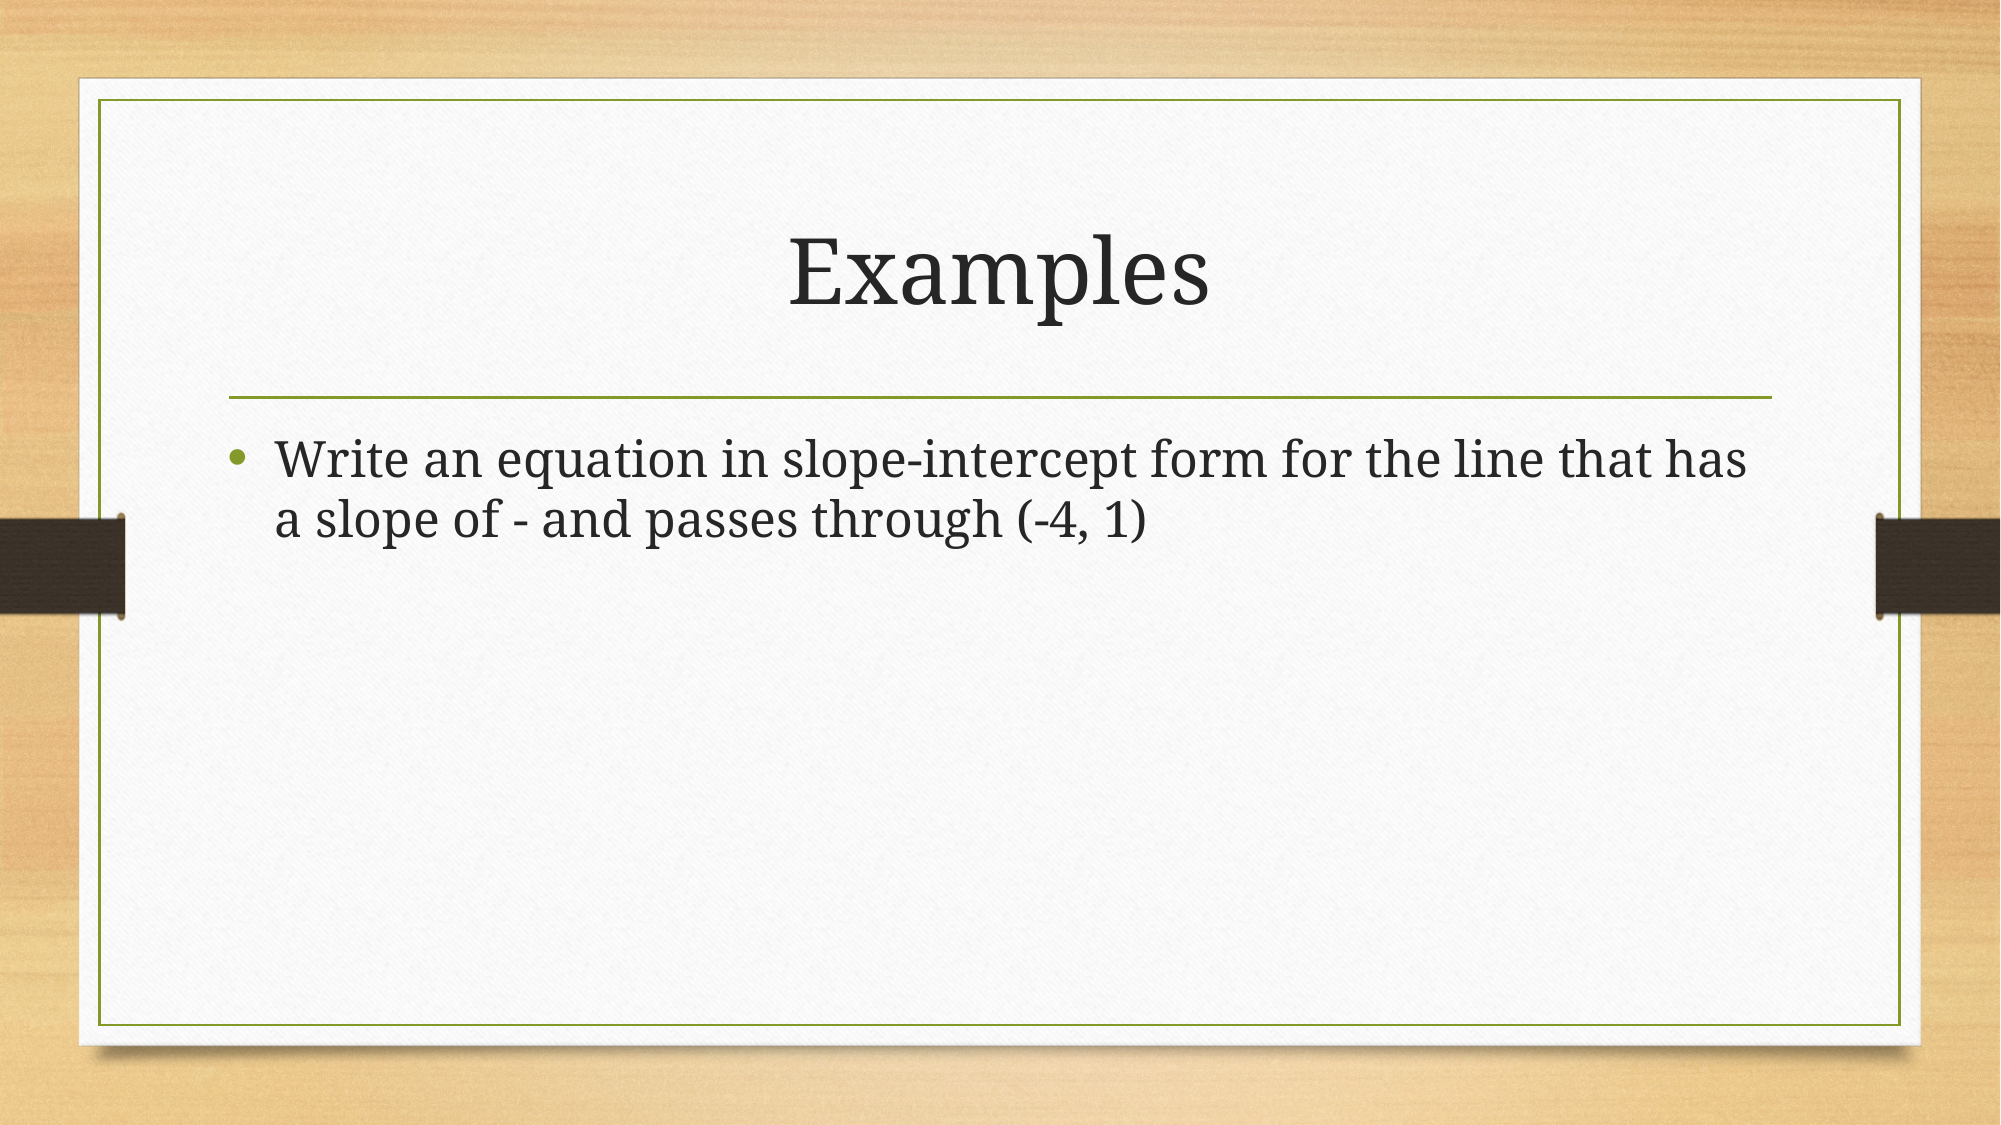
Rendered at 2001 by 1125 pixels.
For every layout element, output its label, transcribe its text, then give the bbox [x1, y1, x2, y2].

picture [0, 0, 2001, 1125]
title Examples [212, 161, 1788, 375]
